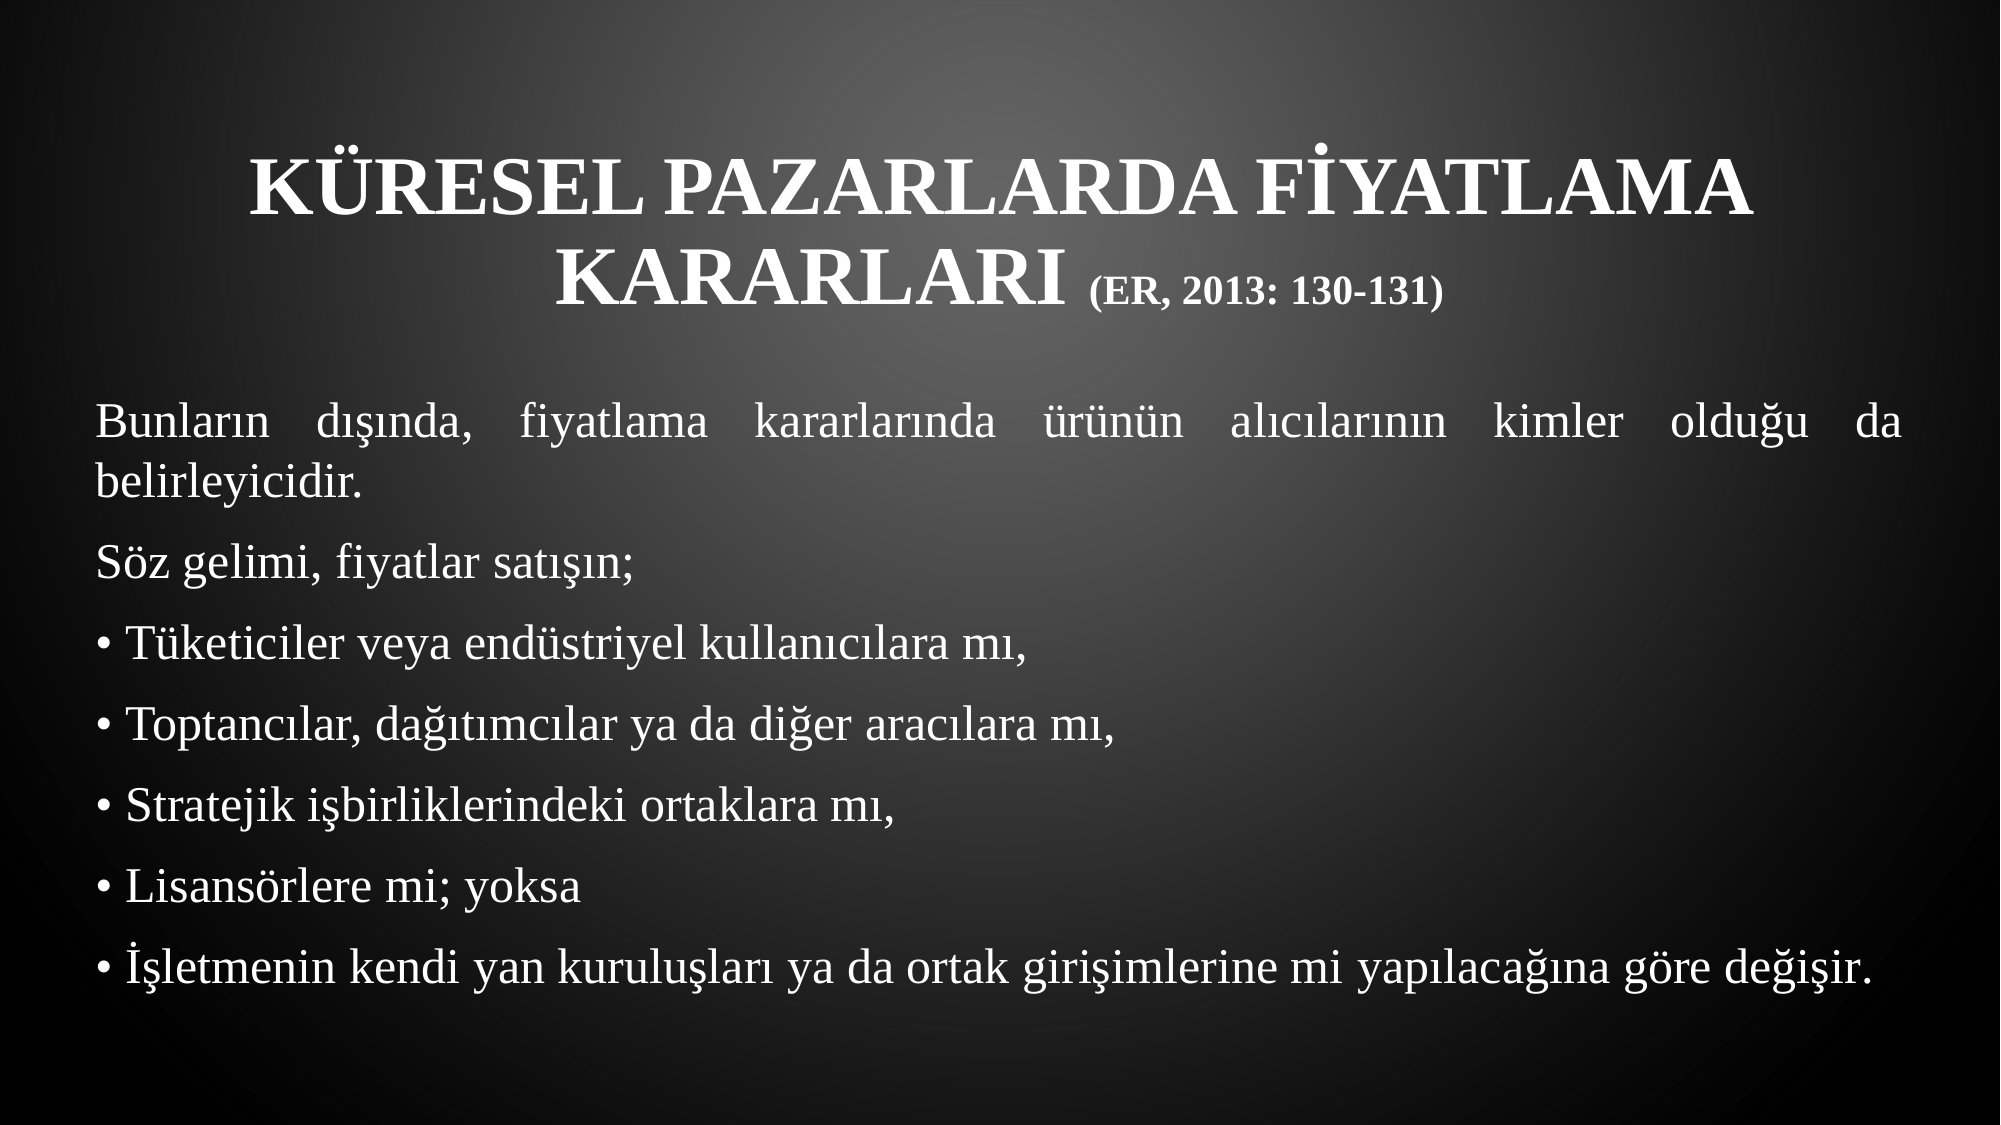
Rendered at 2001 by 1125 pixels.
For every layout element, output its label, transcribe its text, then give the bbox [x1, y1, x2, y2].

picture [0, 0, 2000, 1125]
title KÜRESEL PAZARLARDA FİYATLAMA KARARLARI (Er, 2013: 130-131) [149, 101, 1851, 364]
list Bunların dışında, fiyatlama kararlarında ürünün alıcılarının kimler olduğu da belirleyicidir. Söz gelimi, fiyatlar satışın; • Tüketiciler veya endüstriyel kullanıcılara mı, • Toptancılar, dağıtımcılar ya da diğer aracılara mı, • Stratejik işbirliklerindeki ortaklara mı, • Lisansörlere mi; yoksa • İşletmenin kendi yan kuruluşları ya da ortak girişimlerine mi yapılacağına göre değişir. [80, 380, 1920, 950]
